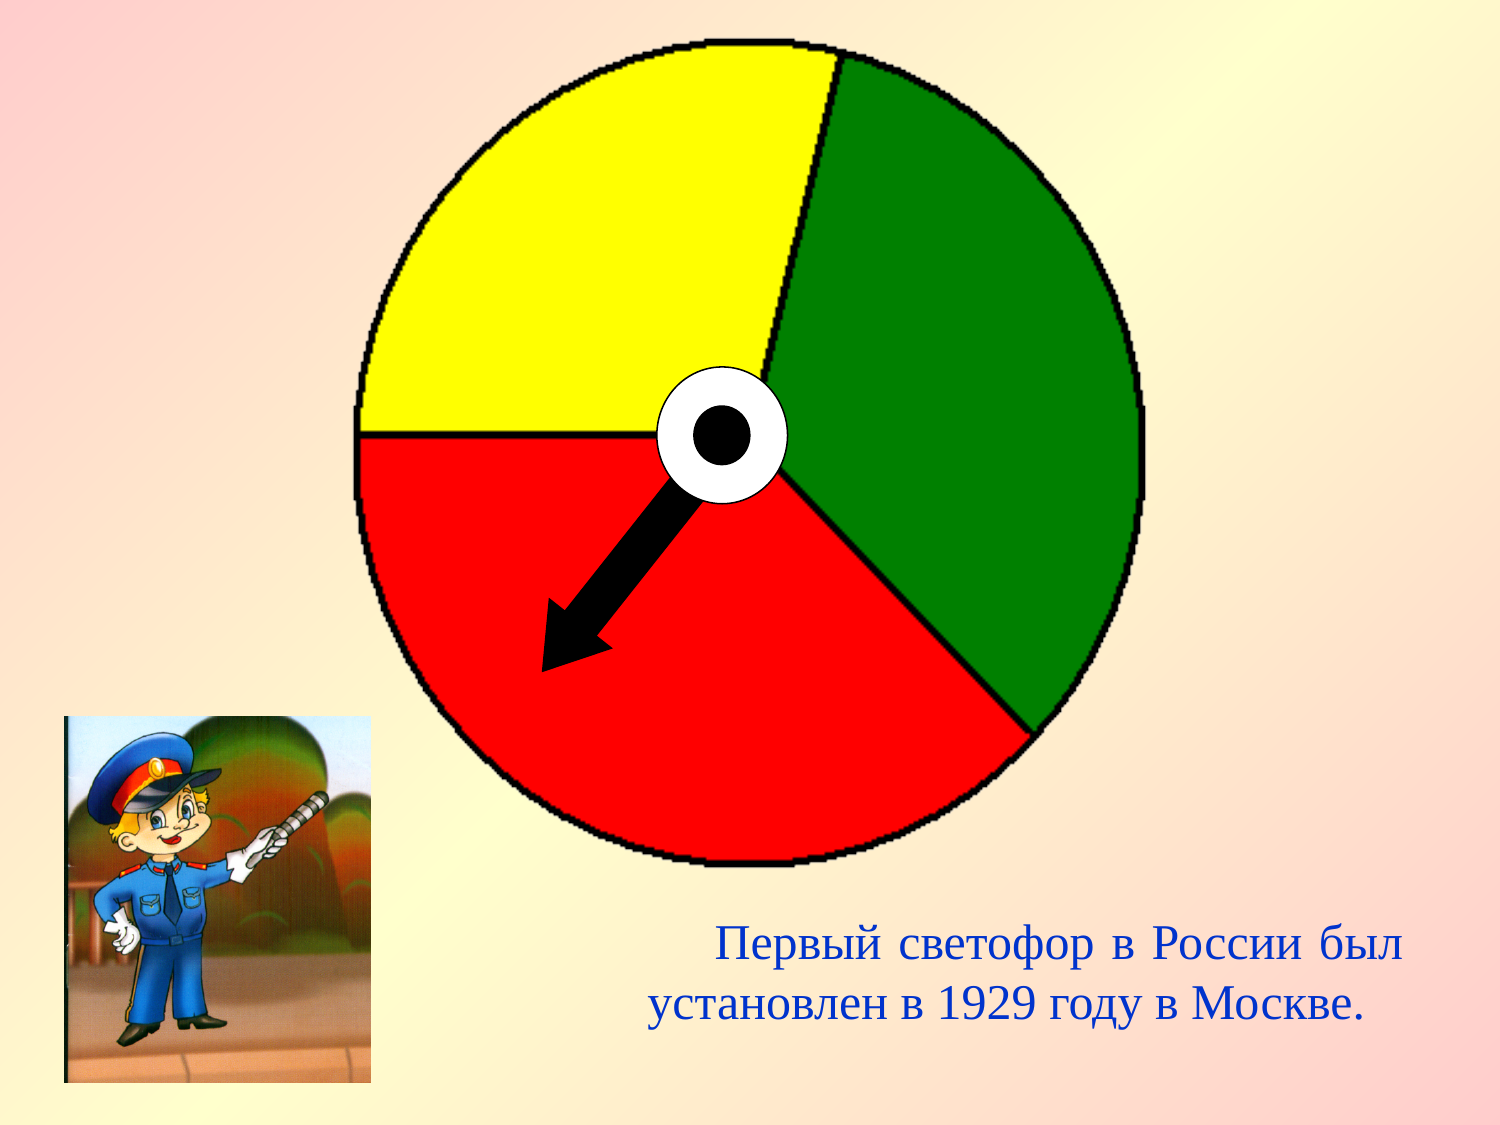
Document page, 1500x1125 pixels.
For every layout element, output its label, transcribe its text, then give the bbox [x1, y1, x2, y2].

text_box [339, 34, 1161, 880]
text_box Первый светофор в России был установлен в 1929 году в Москве. [632, 902, 1418, 1125]
picture [64, 715, 372, 1083]
